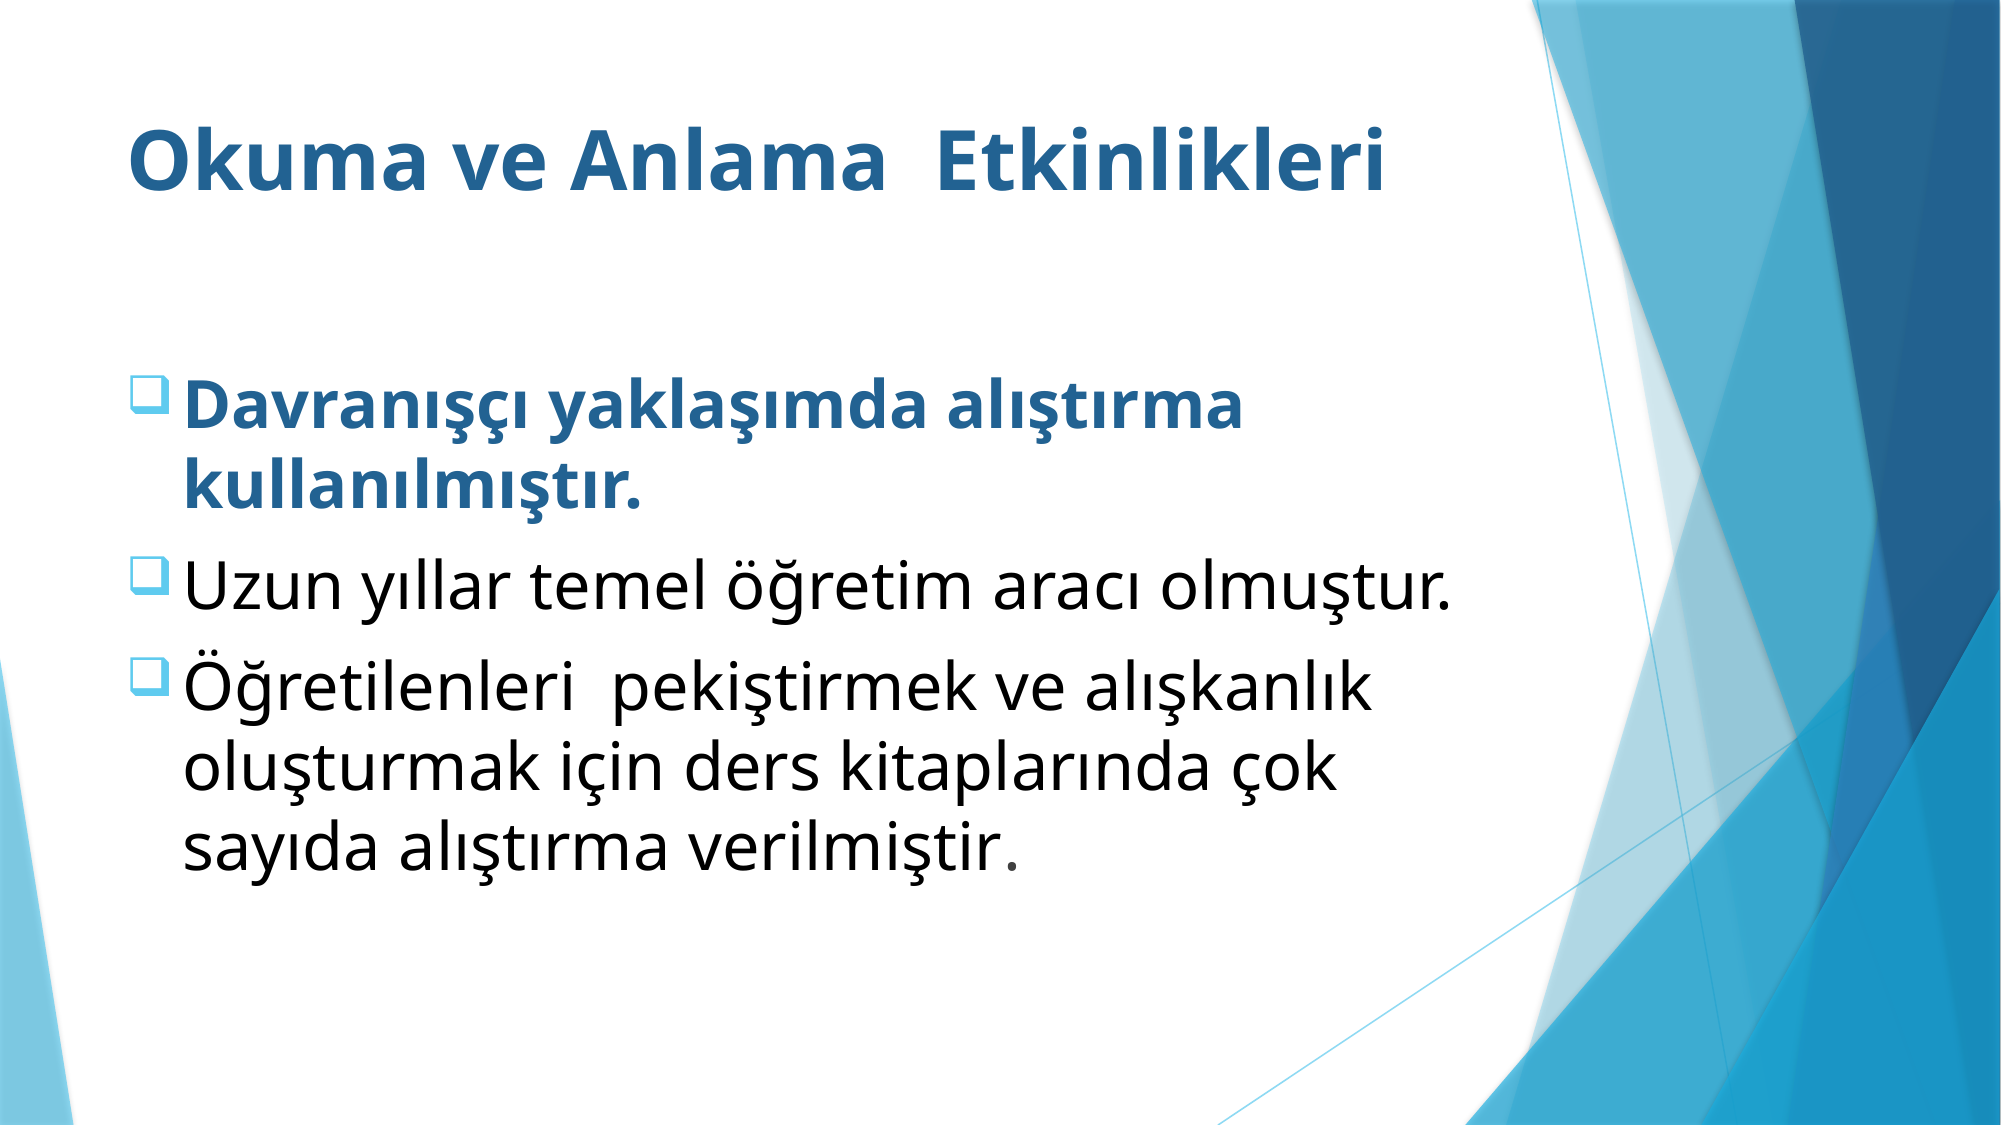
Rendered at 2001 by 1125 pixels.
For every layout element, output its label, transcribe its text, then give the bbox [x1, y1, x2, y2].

list Davranışçı yaklaşımda alıştırma kullanılmıştır. Uzun yıllar temel öğretim aracı olmuştur. Öğretilenleri pekiştirmek ve alışkanlık oluşturmak için ders kitaplarında çok sayıda alıştırma verilmiştir. [111, 354, 1522, 992]
title Okuma ve Anlama Etkinlikleri [111, 99, 1522, 317]
